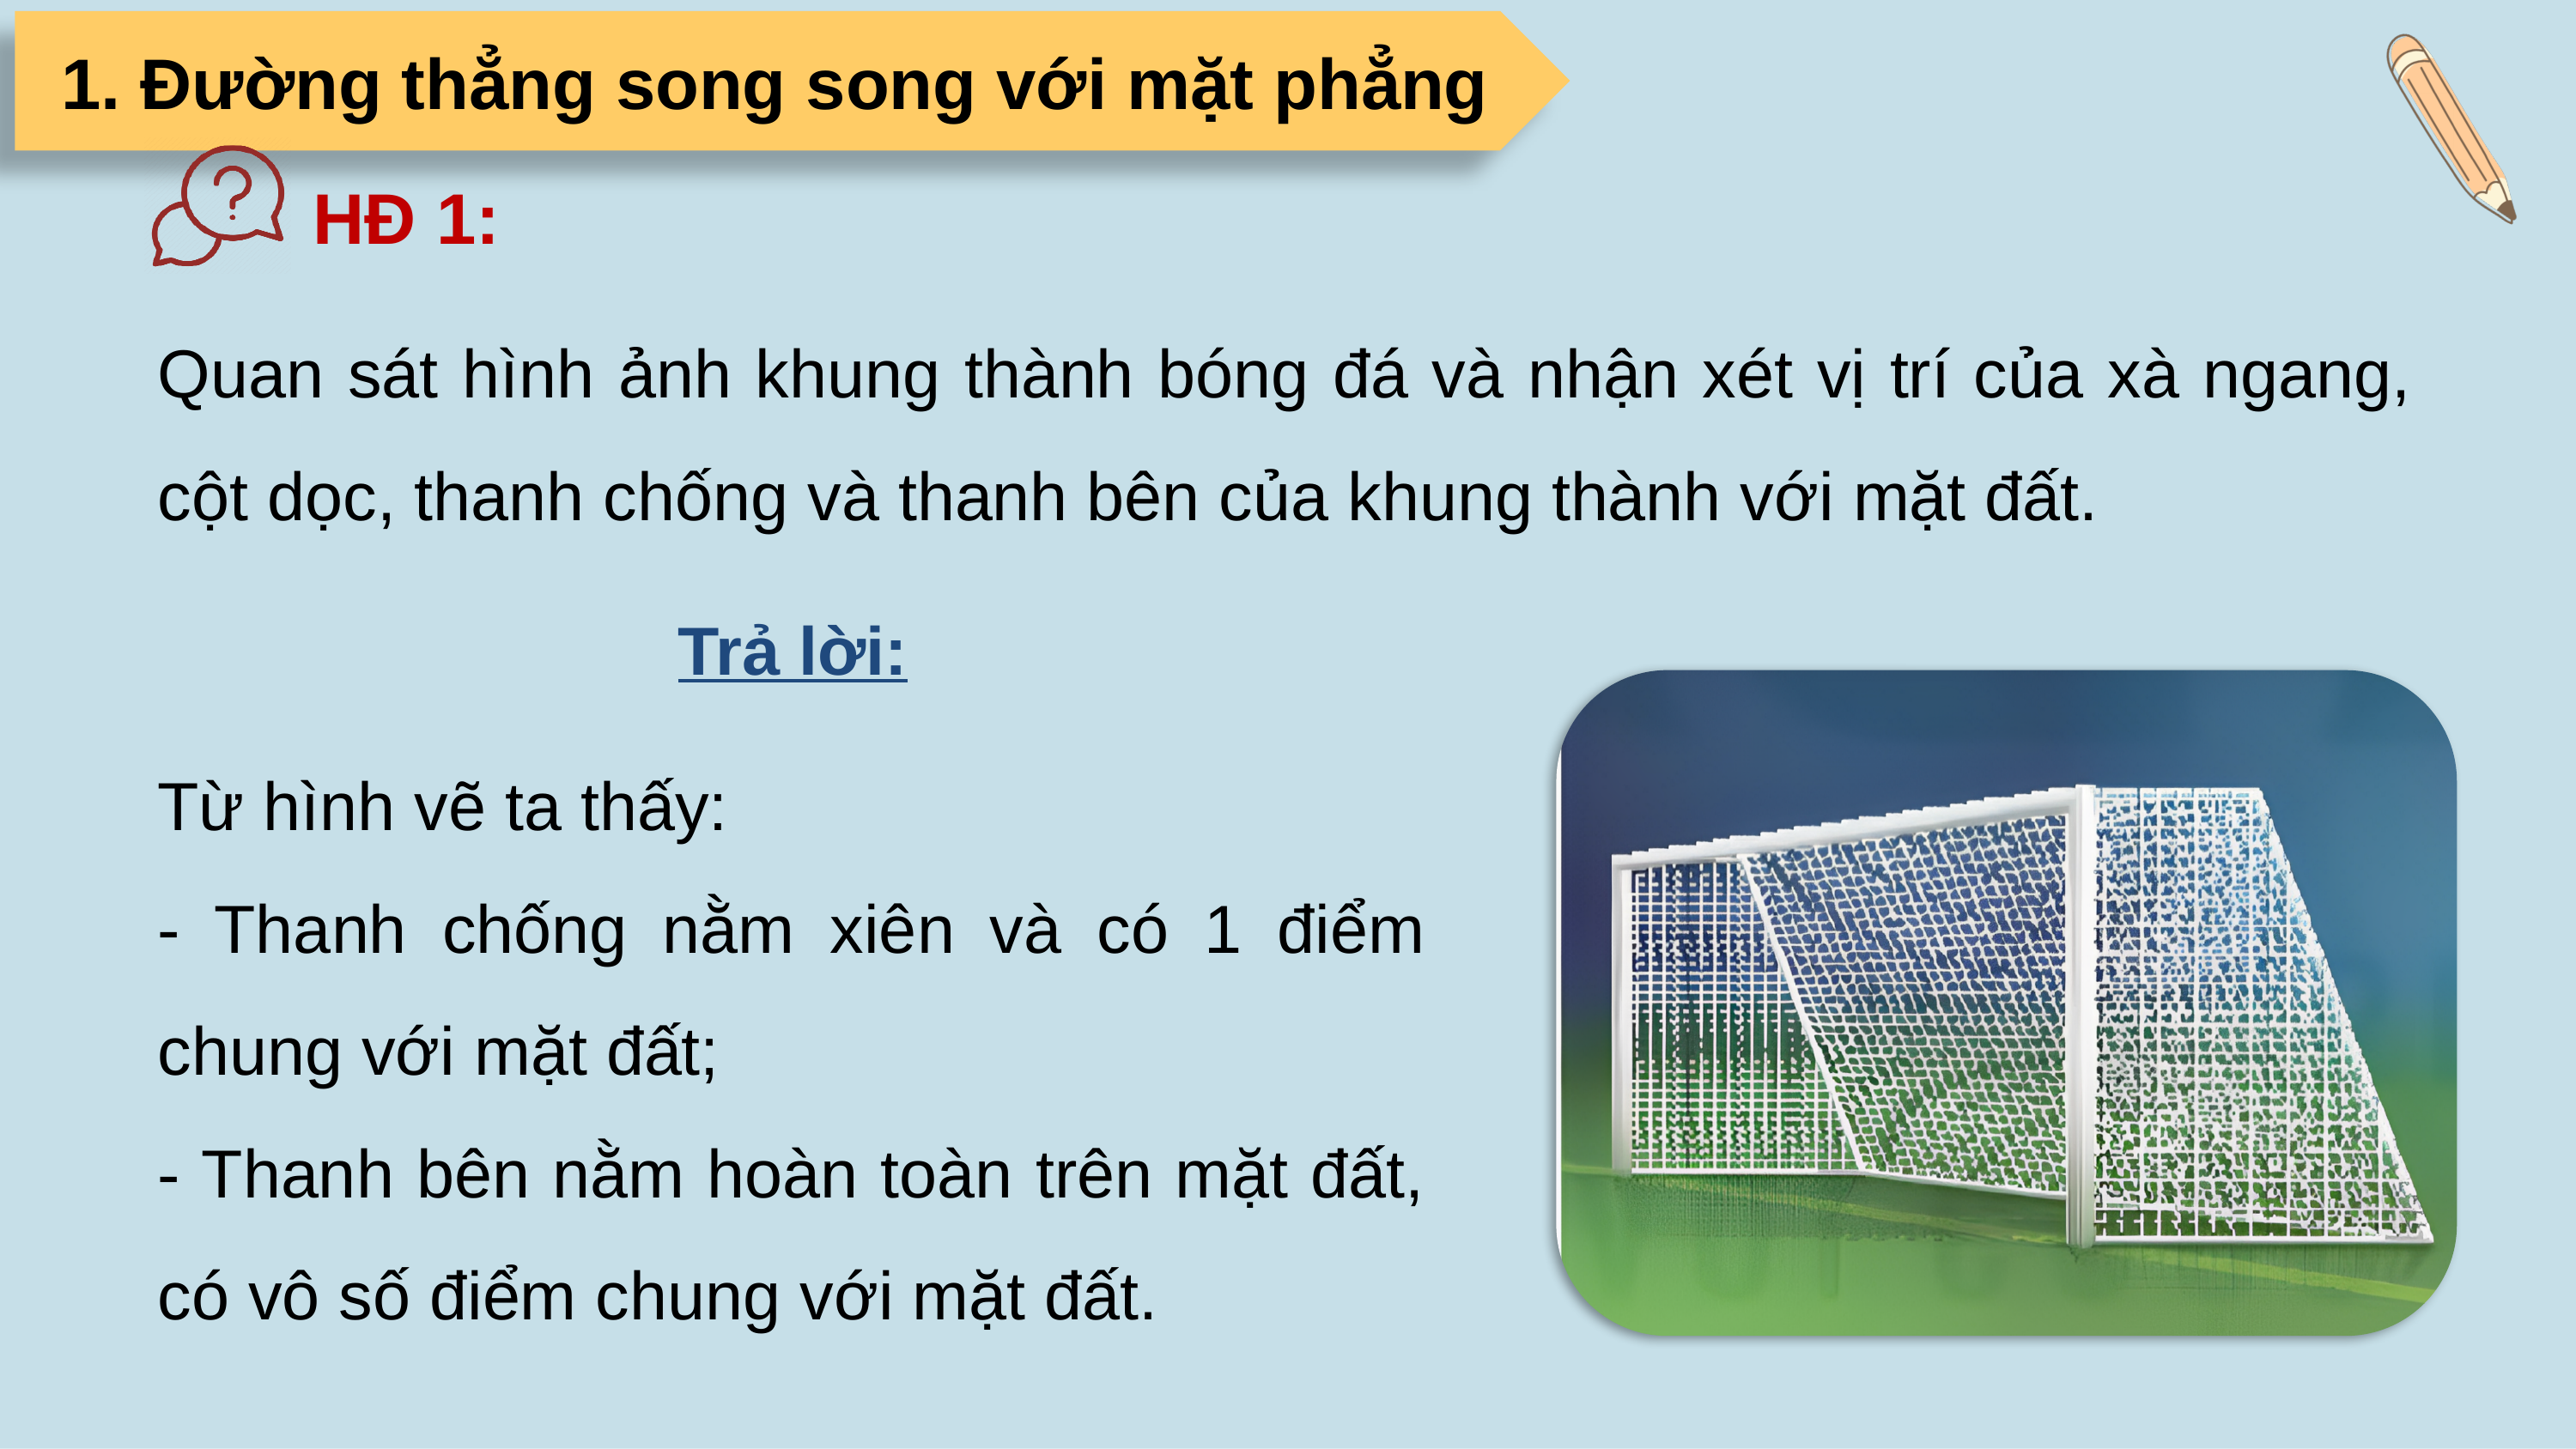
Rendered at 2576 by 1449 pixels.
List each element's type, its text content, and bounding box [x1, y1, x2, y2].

text_box Quan sát hình ảnh khung thành bóng đá và nhận xét vị trí của xà ngang, cột dọc, thanh chống và thanh bên của khung thành với mặt đất. [144, 282, 2426, 541]
text_box HĐ 1: [300, 166, 805, 265]
text_box Từ hình vẽ ta thấy: - Thanh chống nằm xiên và có 1 điểm chung với mặt đất; - Thanh bên nằm hoàn toàn trên mặt đất, có vô số điểm chung với mặt đất. [144, 715, 1438, 1340]
text_box Trả lời: [665, 560, 1096, 695]
text_box 1. Đường thẳng song song với mặt phẳng [13, 9, 1572, 153]
picture [1556, 670, 2458, 1337]
picture [2340, 27, 2568, 225]
picture [144, 137, 291, 274]
